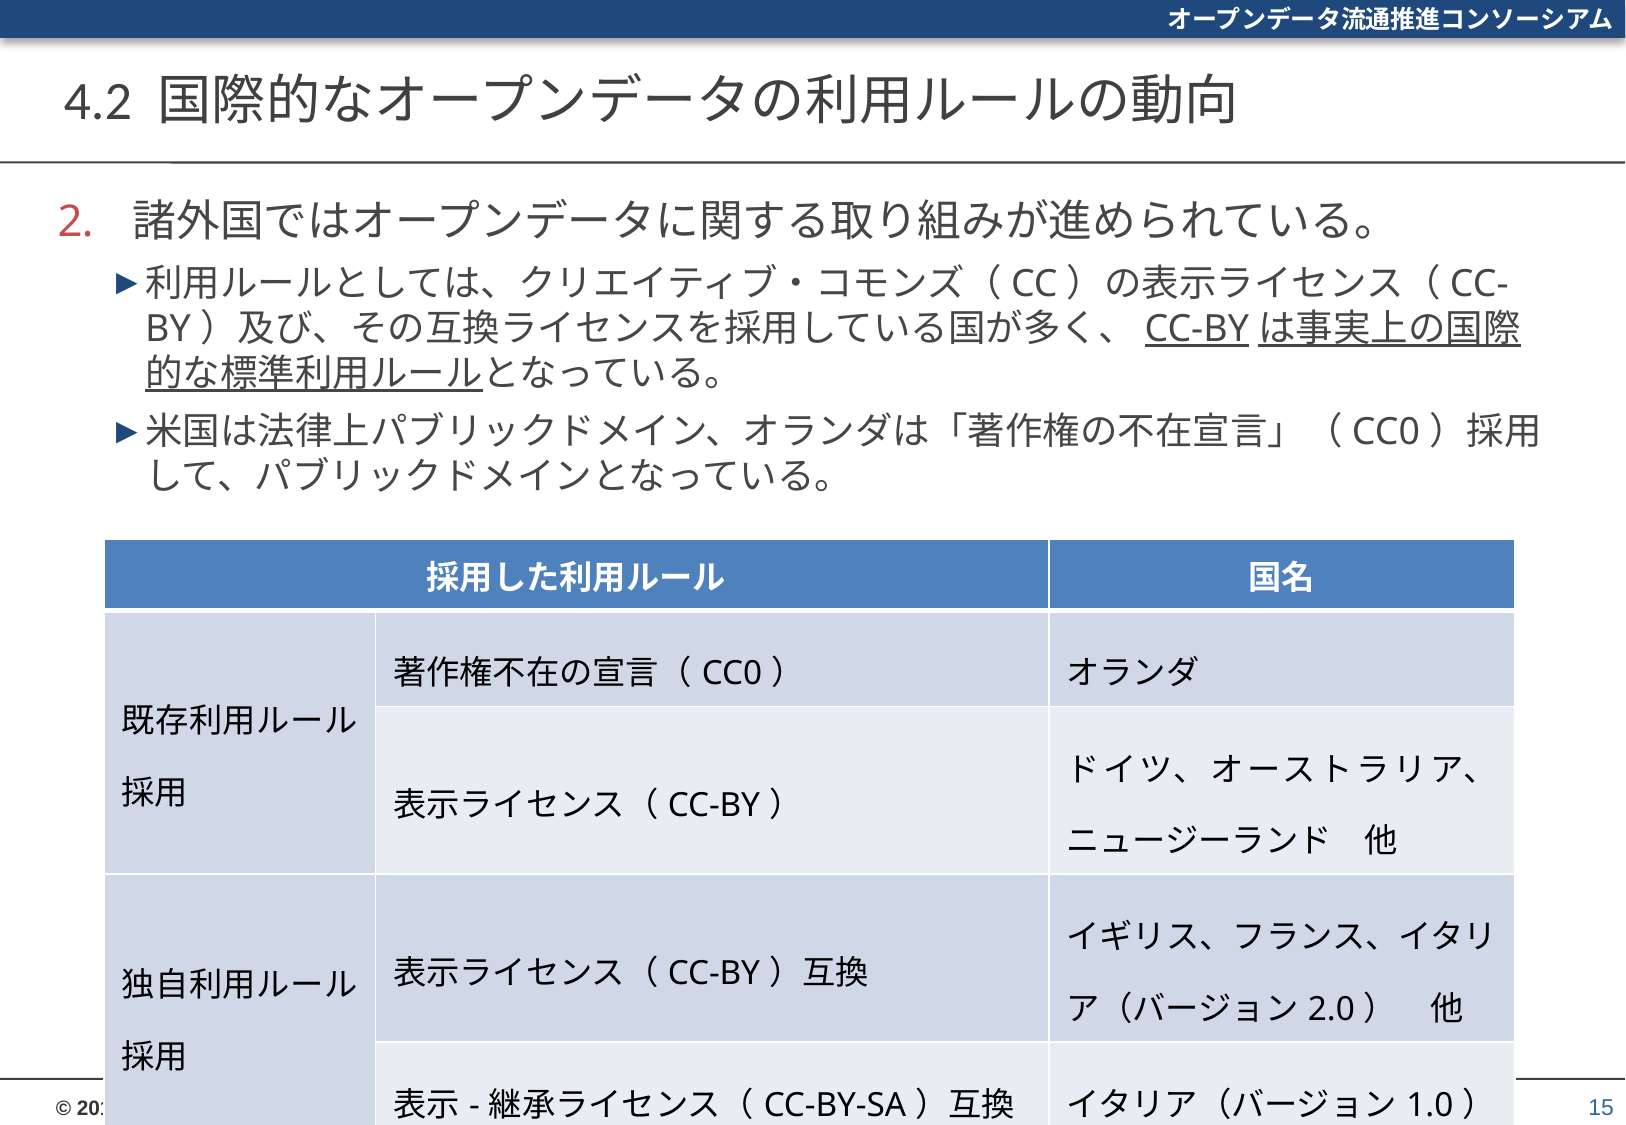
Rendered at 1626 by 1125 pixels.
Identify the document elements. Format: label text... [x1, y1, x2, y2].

table_header 国名 [1050, 540, 1514, 608]
title 4.2 国際的なオープンデータの利用ルールの動向 [63, 49, 1563, 146]
slide_number 15 [1557, 1082, 1625, 1125]
table_cell イタリア（バージョン1.0） [1050, 1043, 1514, 1125]
table_cell イギリス、フランス、イタリア（バージョン2.0） 他 [1050, 875, 1514, 1041]
table_cell 表示ライセンス（CC-BY） [376, 707, 1048, 873]
table_cell 既存利用ルール採用 [105, 613, 375, 873]
table_cell 独自利用ルール採用 [105, 875, 375, 1125]
list 諸外国ではオープンデータに関する取り組みが進められている。 利用ルールとしては、クリエイティブ・コモンズ（CC）の表示ライセンス（CC-BY）及び、その互換ライセンスを採用している国が多く、CC-BYは事実上の国際的な標準利用ルールとなっている。 米国は法律上パブリックドメイン、オランダは「著作権の不在宣言」（CC0）採用して、パブリックドメインとなっている。 [57, 187, 1559, 705]
table_cell 表示-継承ライセンス（CC-BY-SA）互換 [376, 1043, 1048, 1125]
table_cell 表示ライセンス（CC-BY）互換 [376, 875, 1048, 1041]
table_cell ドイツ、オーストラリア、ニュージーランド 他 [1050, 707, 1514, 873]
table_cell オランダ [1050, 613, 1514, 706]
table_cell 著作権不在の宣言（CC0） [376, 613, 1048, 706]
table_header 採用した利用ルール [105, 540, 1048, 608]
